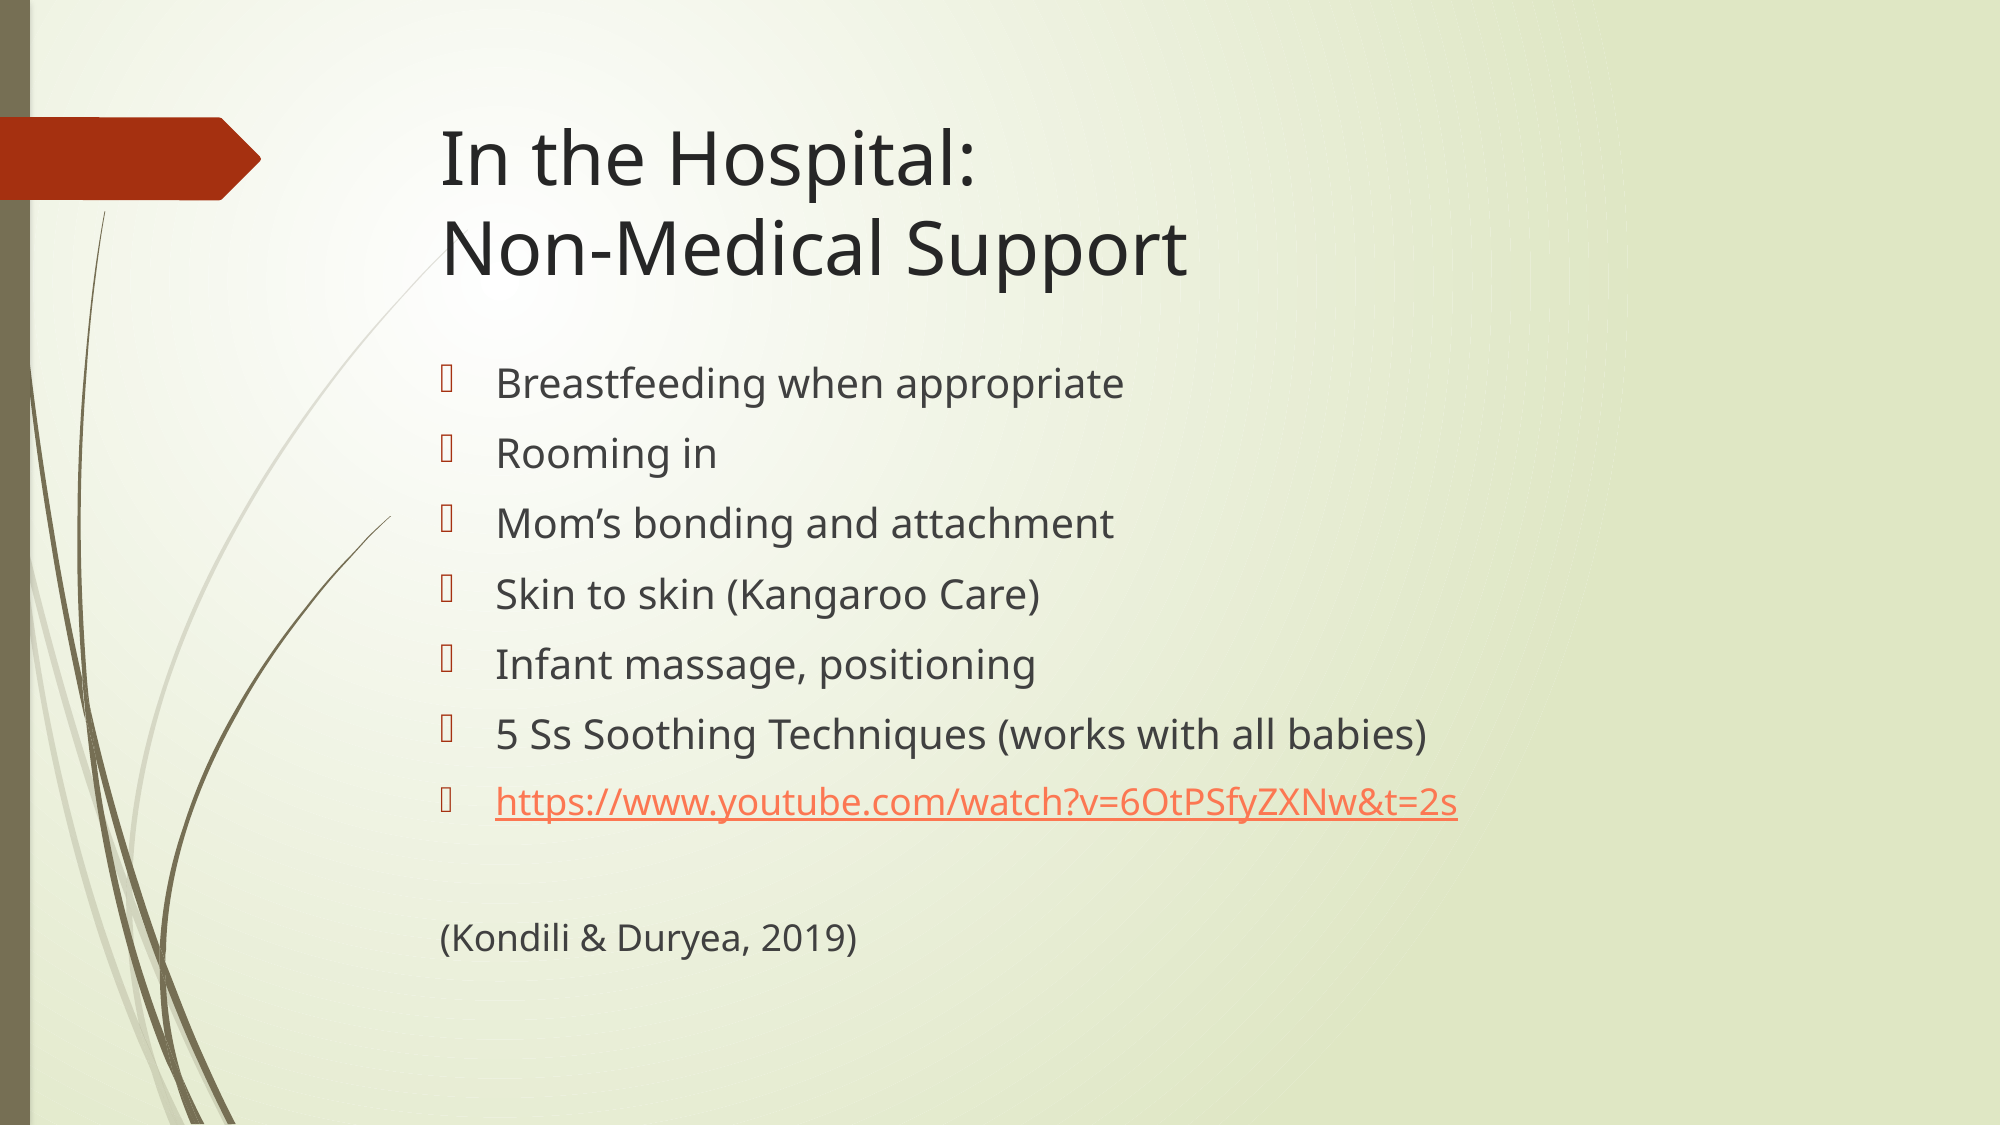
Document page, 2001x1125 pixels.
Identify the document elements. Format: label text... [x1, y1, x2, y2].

list Breastfeeding when appropriate Rooming in Mom’s bonding and attachment Skin to skin (Kangaroo Care) Infant massage, positioning 5 Ss Soothing Techniques (works with all babies) https://www.youtube.com/watch?v=6OtPSfyZXNw&t=2s (Kondili & Duryea, 2019) [424, 350, 1888, 970]
title In the Hospital: Non-Medical Support [425, 102, 1888, 313]
